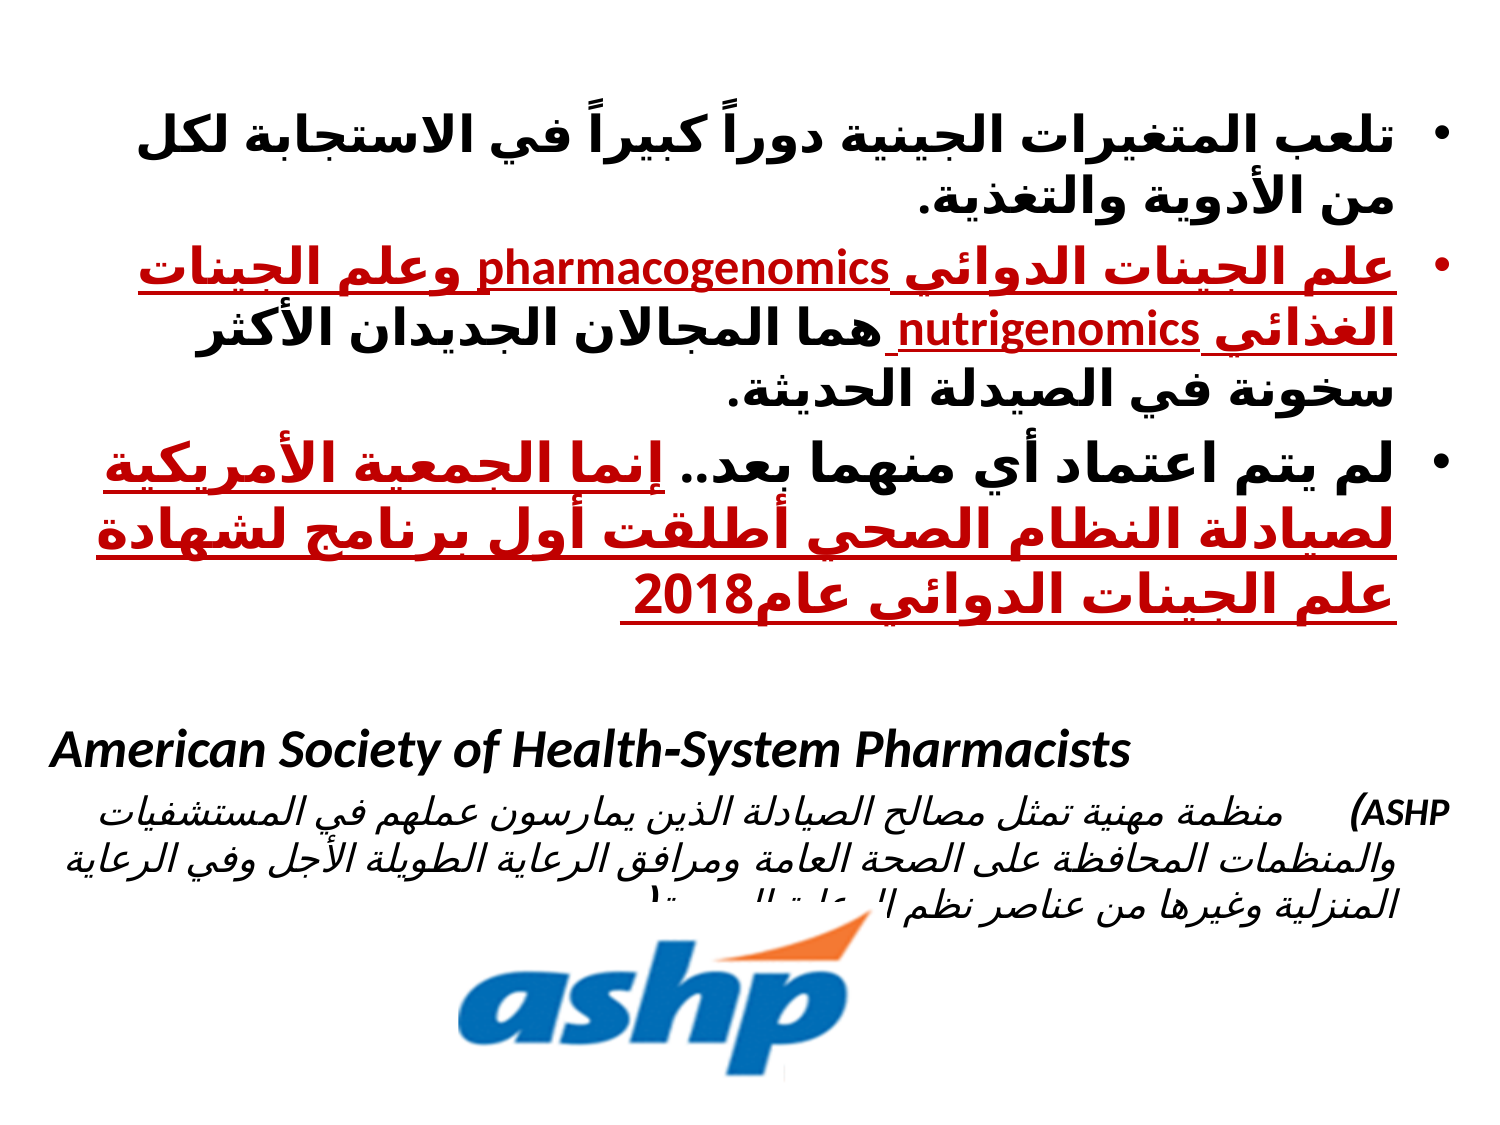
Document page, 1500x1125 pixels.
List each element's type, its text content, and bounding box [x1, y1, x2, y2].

list تلعب المتغيرات الجينية دوراً كبيراً في الاستجابة لكل من الأدوية والتغذية. علم الجينات الدوائي pharmacogenomics وعلم الجينات الغذائي nutrigenomics هما المجالان الجديدان الأكثر سخونة في الصيدلة الحديثة. لم يتم اعتماد أي منهما بعد.. إنما الجمعية الأمريكية لصيادلة النظام الصحي أطلقت أول برنامج لشهادة علم الجينات الدوائي عام2018 American Society of Health‑System Pharmacists ASHP) منظمة مهنية تمثل مصالح الصيادلة الذين يمارسون عملهم في المستشفيات والمنظمات المحافظة على الصحة العامة ومرافق الرعاية الطويلة الأجل وفي الرعاية المنزلية وغيرها من عناصر نظم الرعاية الصحية( [35, 93, 1465, 938]
picture [456, 902, 887, 1084]
